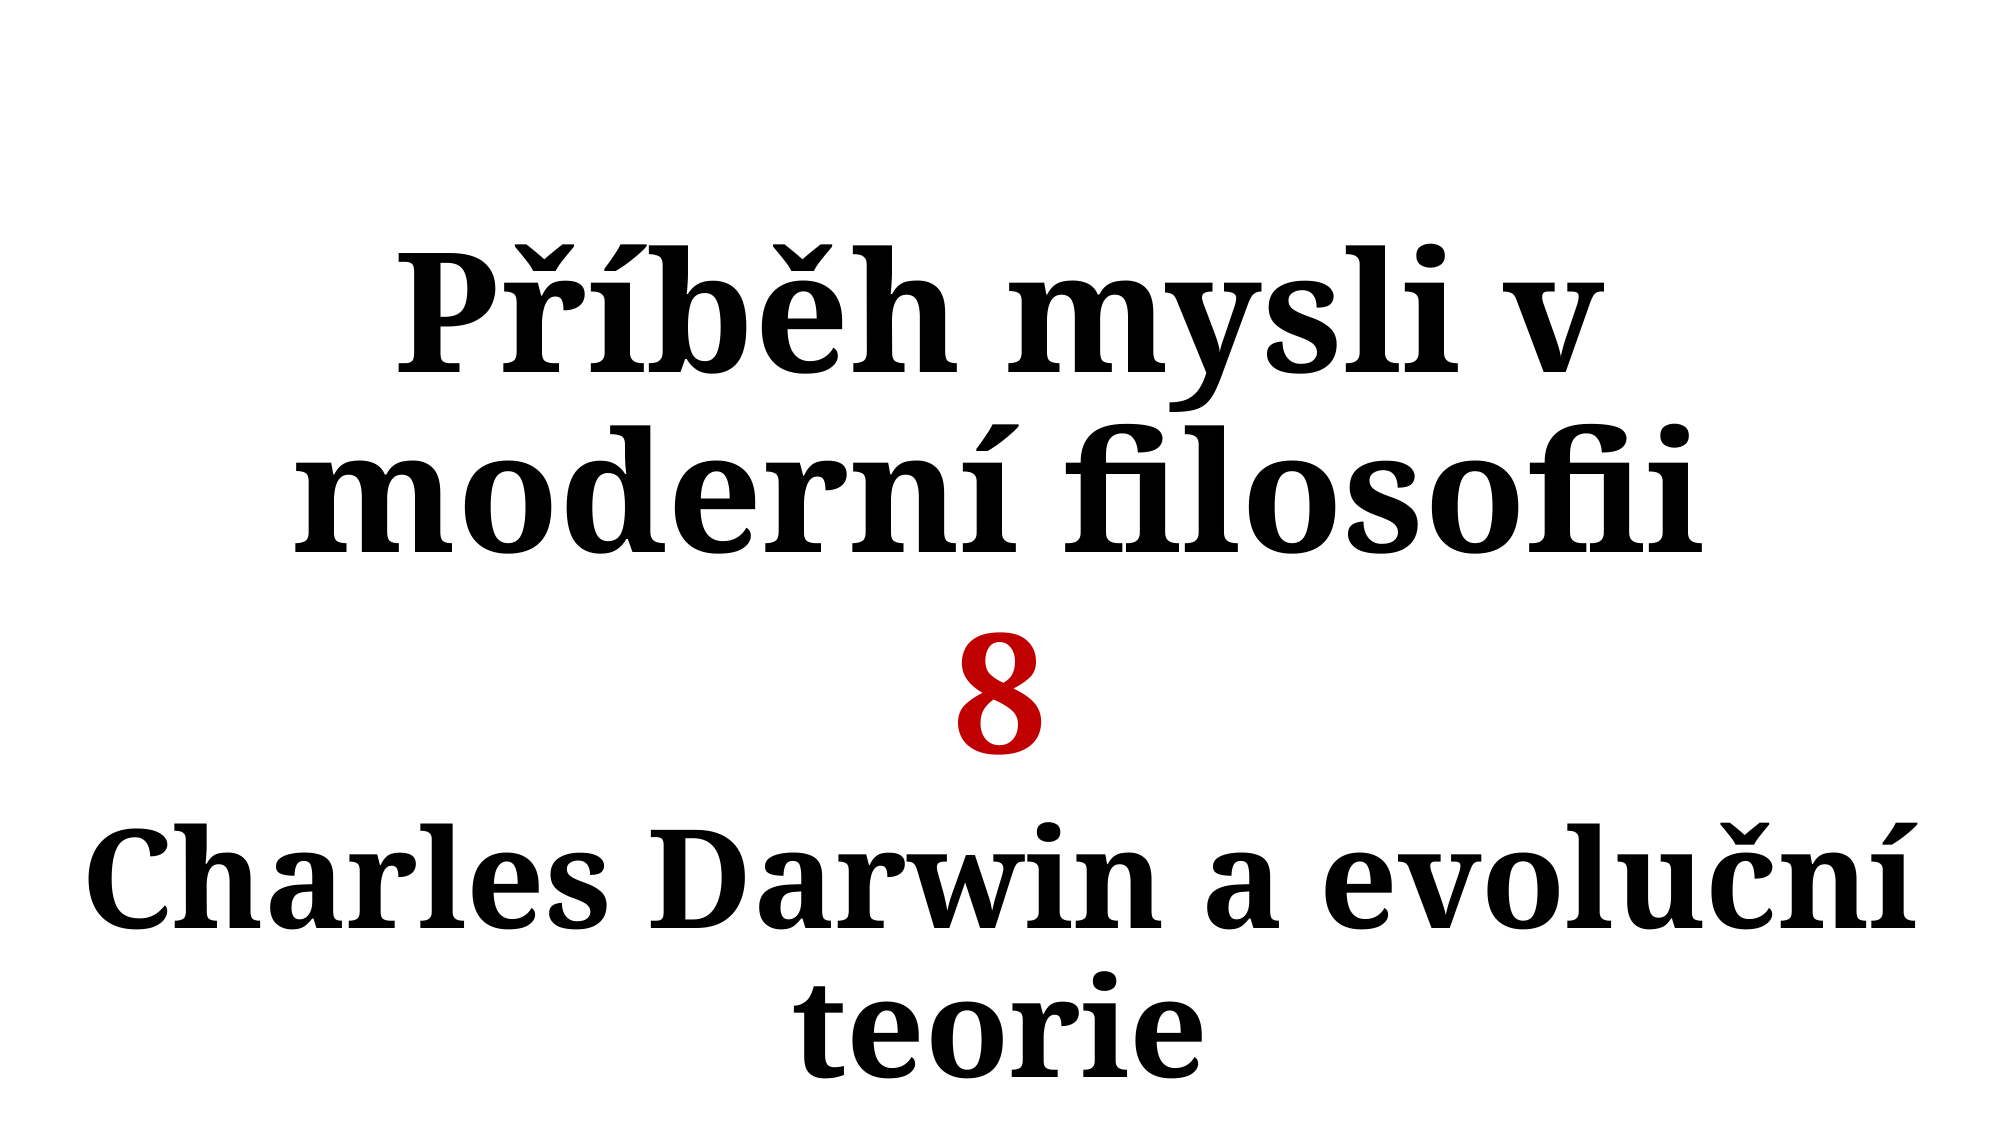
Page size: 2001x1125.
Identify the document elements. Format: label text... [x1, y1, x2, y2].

list Příběh mysli v moderní filosofii 8 Charles Darwin a evoluční teorie [0, 0, 2000, 1125]
